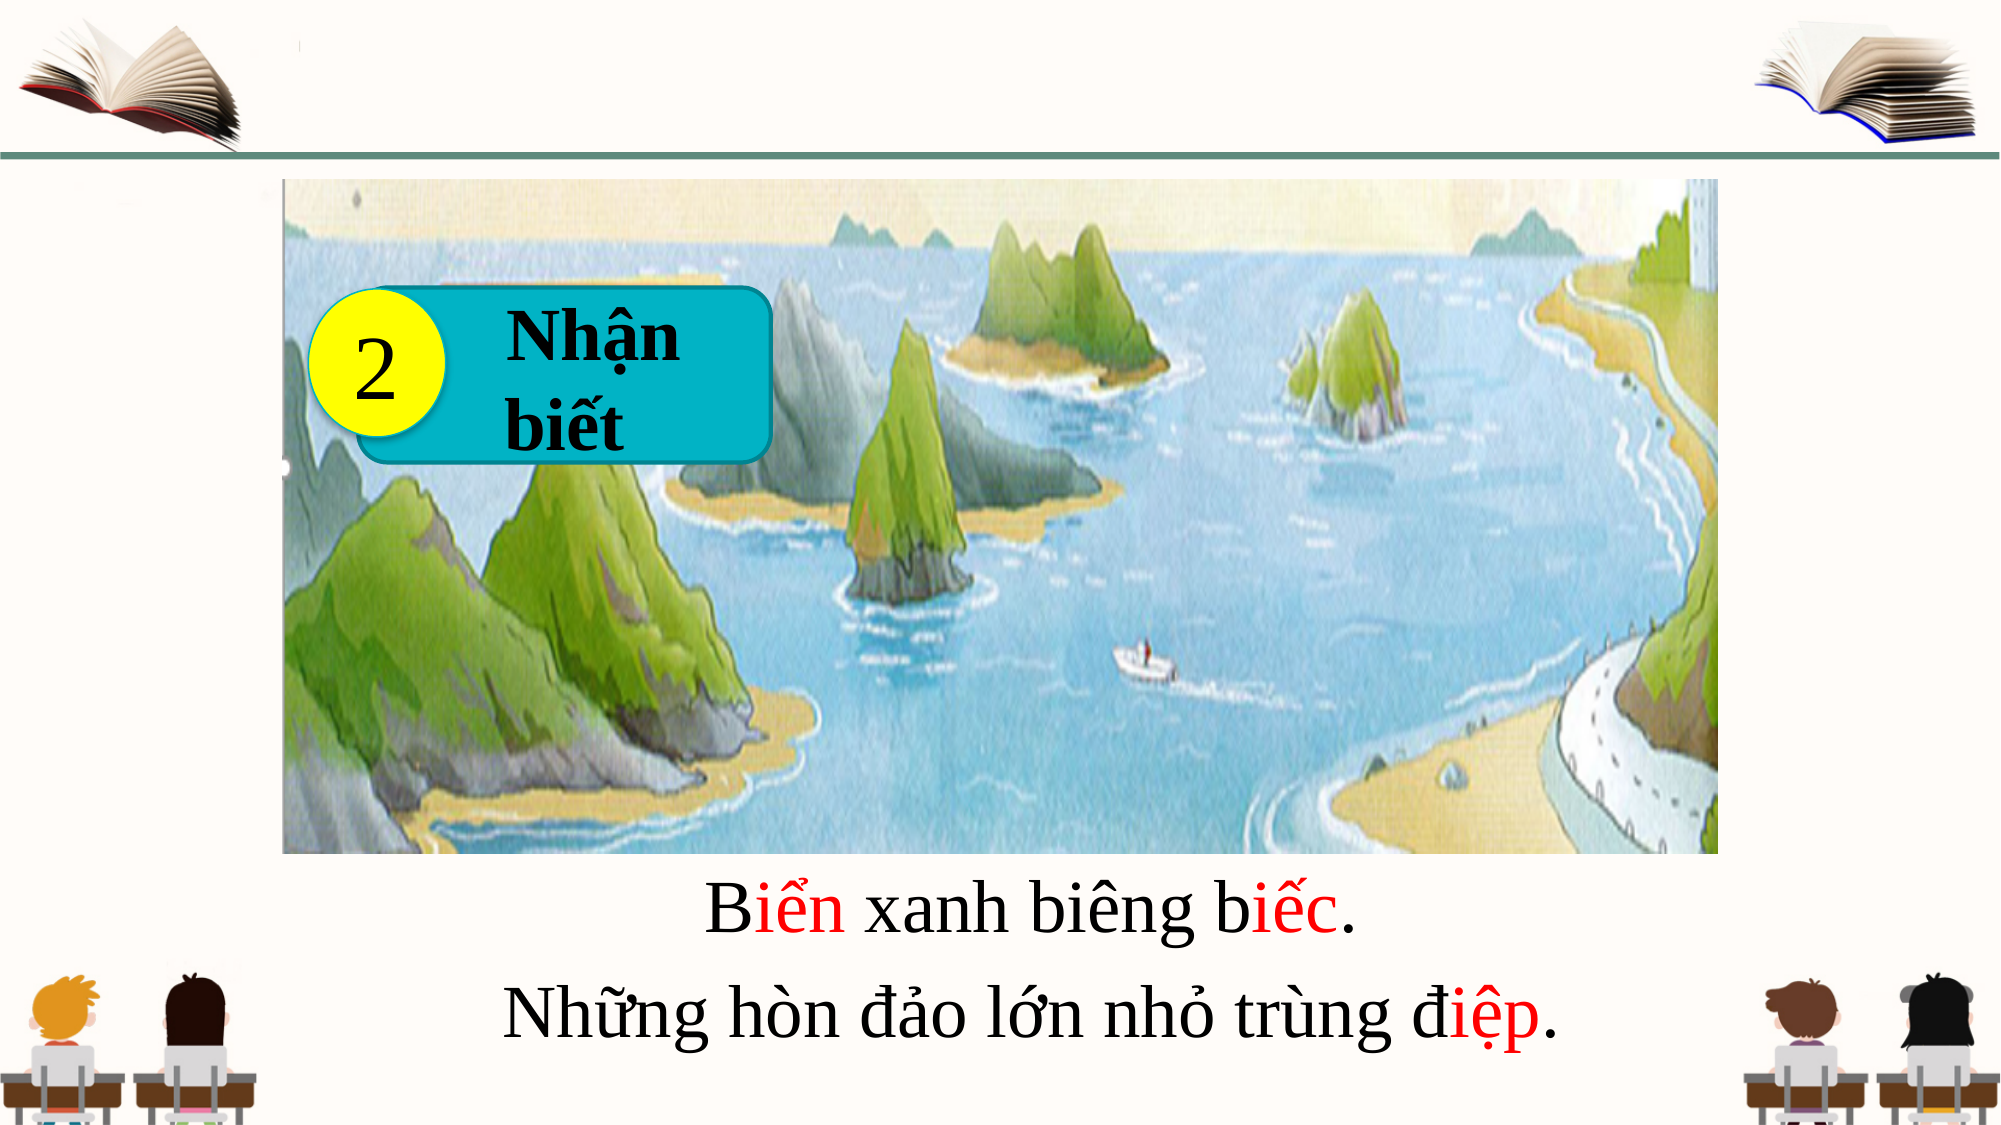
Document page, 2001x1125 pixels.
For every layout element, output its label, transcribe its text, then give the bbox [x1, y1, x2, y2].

picture [0, 0, 2001, 1125]
subtitle Biển xanh biêng biếc. Những hòn đảo lớn nhỏ trùng điệp. [308, 863, 1605, 1125]
